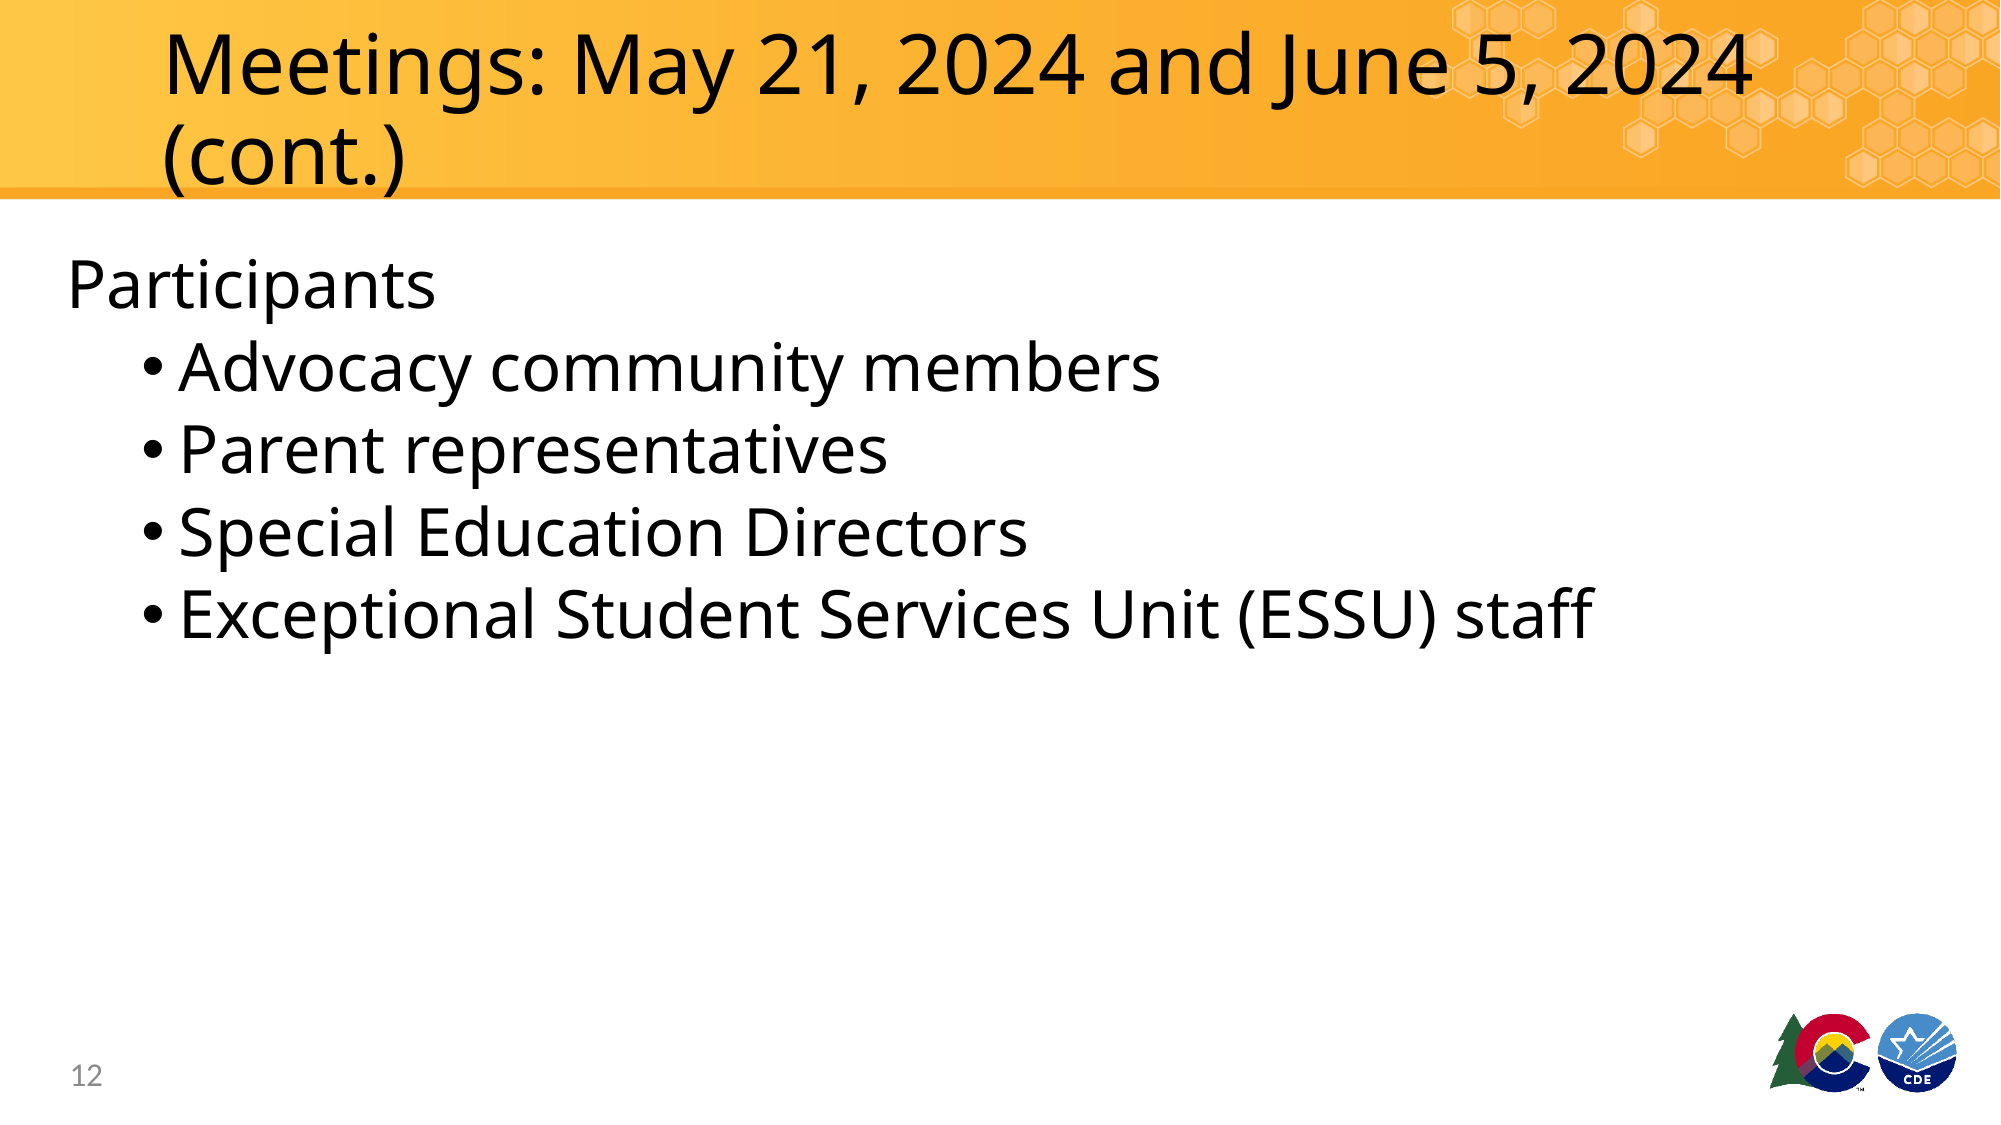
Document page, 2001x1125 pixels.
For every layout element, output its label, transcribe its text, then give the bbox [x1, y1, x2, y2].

slide_number 12 [54, 1042, 505, 1103]
title Meetings: May 21, 2024 and June 5, 2024 (cont.) [147, 24, 1925, 200]
picture [1768, 1012, 1957, 1093]
picture [0, 0, 2000, 200]
list Participants Advocacy community members Parent representatives Special Education Directors Exceptional Student Services Unit (ESSU) staff [66, 251, 1844, 965]
